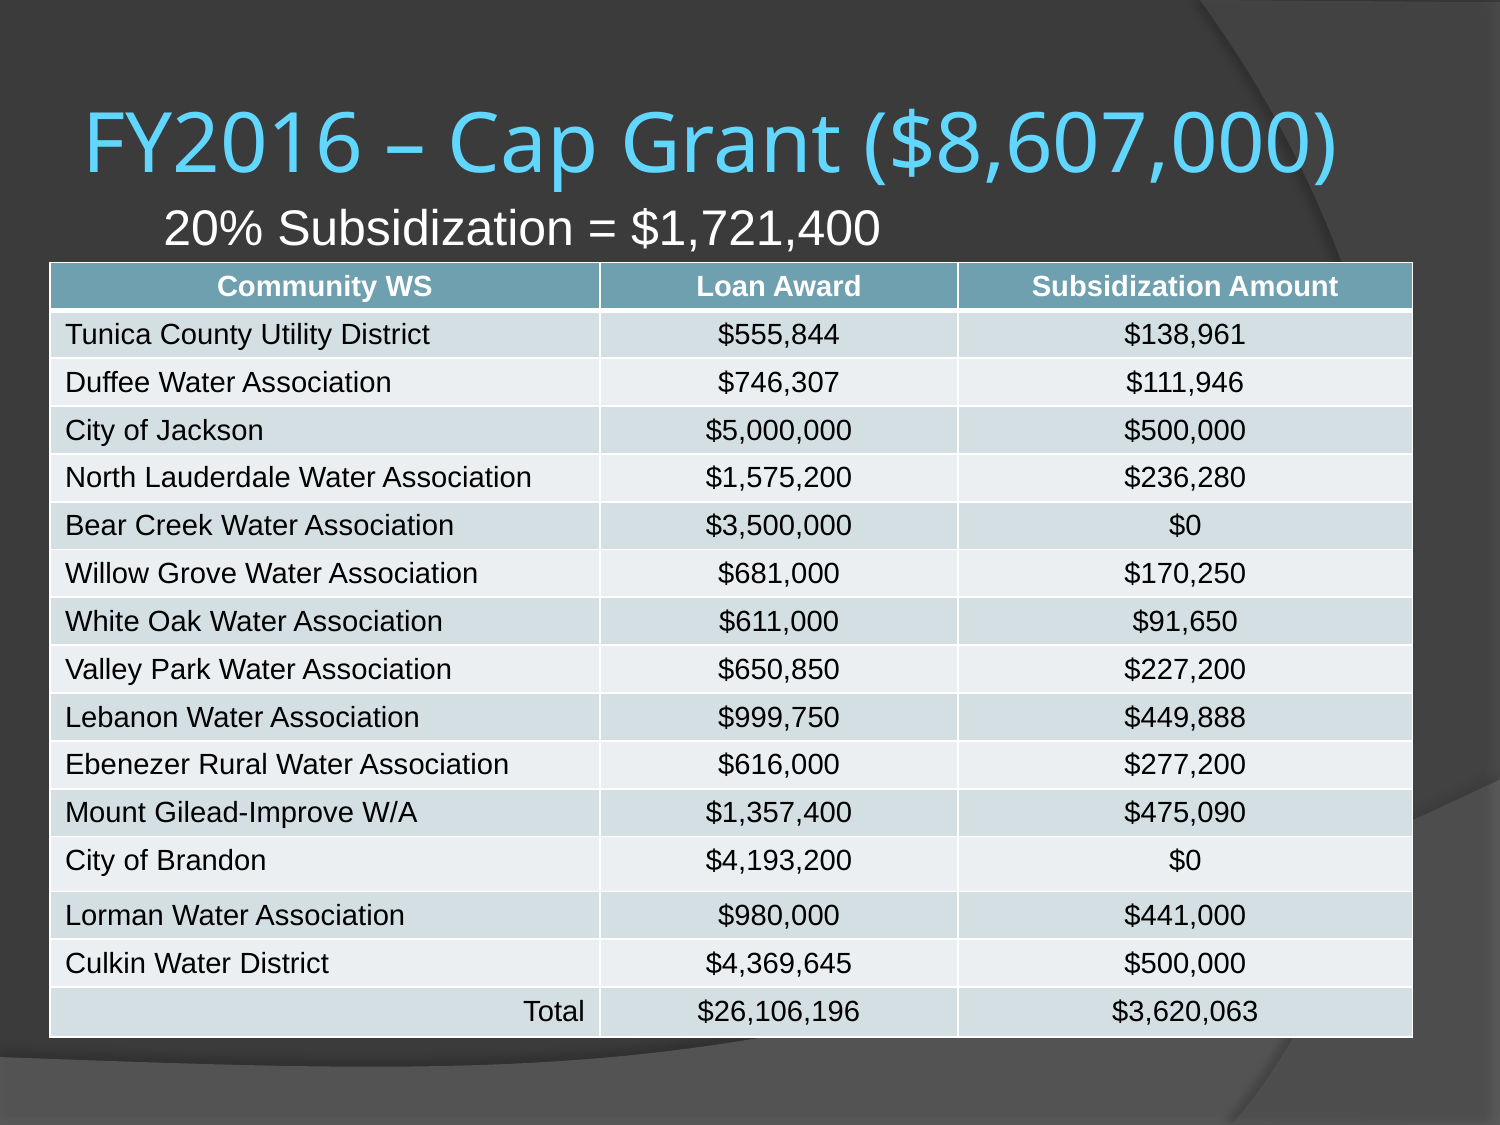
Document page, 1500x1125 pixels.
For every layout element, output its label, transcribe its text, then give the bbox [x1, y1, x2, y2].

table_cell $449,888 [959, 694, 1412, 740]
table_cell $650,850 [601, 646, 957, 692]
table_cell $616,000 [601, 742, 957, 788]
list 20% Subsidization = $1,721,400 [75, 187, 1438, 930]
table_cell $611,000 [601, 598, 957, 644]
table_cell $3,500,000 [601, 503, 957, 549]
table_cell Ebenezer Rural Water Association [51, 742, 599, 788]
table_cell Mount Gilead-Improve W/A [51, 790, 599, 836]
table_cell Valley Park Water Association [51, 646, 599, 692]
table_cell $746,307 [601, 359, 957, 405]
table_cell $0 [959, 503, 1412, 549]
table_cell Duffee Water Association [51, 359, 599, 405]
title FY2016 – Cap Grant ($8,607,000) [75, 45, 1438, 187]
table_cell $5,000,000 [601, 407, 957, 453]
table_cell $170,250 [959, 550, 1412, 596]
table_cell Lebanon Water Association [51, 694, 599, 740]
table_cell $441,000 [959, 892, 1412, 938]
table_cell $138,961 [959, 313, 1412, 357]
table_cell $227,200 [959, 646, 1412, 692]
table_header Subsidization Amount [959, 263, 1412, 308]
table_cell $0 [959, 837, 1412, 891]
table_cell $500,000 [959, 407, 1412, 453]
table_cell $26,106,196 [601, 988, 957, 1036]
table_cell City of Brandon [51, 837, 599, 891]
table_cell $111,946 [959, 359, 1412, 405]
table_cell $475,090 [959, 790, 1412, 836]
table_cell City of Jackson [51, 407, 599, 453]
table_cell Culkin Water District [51, 940, 599, 986]
table_cell $500,000 [959, 940, 1412, 986]
table_cell Willow Grove Water Association [51, 550, 599, 596]
table_cell $1,575,200 [601, 455, 957, 501]
table_header Community WS [51, 263, 599, 308]
table_cell $681,000 [601, 550, 957, 596]
table_cell Lorman Water Association [51, 892, 599, 938]
table_cell $277,200 [959, 742, 1412, 788]
table_cell $4,193,200 [601, 837, 957, 891]
table_cell $555,844 [601, 313, 957, 357]
table_cell Tunica County Utility District [51, 313, 599, 357]
table_cell $980,000 [601, 892, 957, 938]
table_cell $999,750 [601, 694, 957, 740]
table_cell White Oak Water Association [51, 598, 599, 644]
table_cell Total [51, 988, 599, 1036]
table_cell $3,620,063 [959, 988, 1412, 1036]
table_cell $4,369,645 [601, 940, 957, 986]
table_cell North Lauderdale Water Association [51, 455, 599, 501]
table_cell $1,357,400 [601, 790, 957, 836]
table_cell $236,280 [959, 455, 1412, 501]
table_cell $91,650 [959, 598, 1412, 644]
table_header Loan Award [601, 263, 957, 308]
table_cell Bear Creek Water Association [51, 503, 599, 549]
